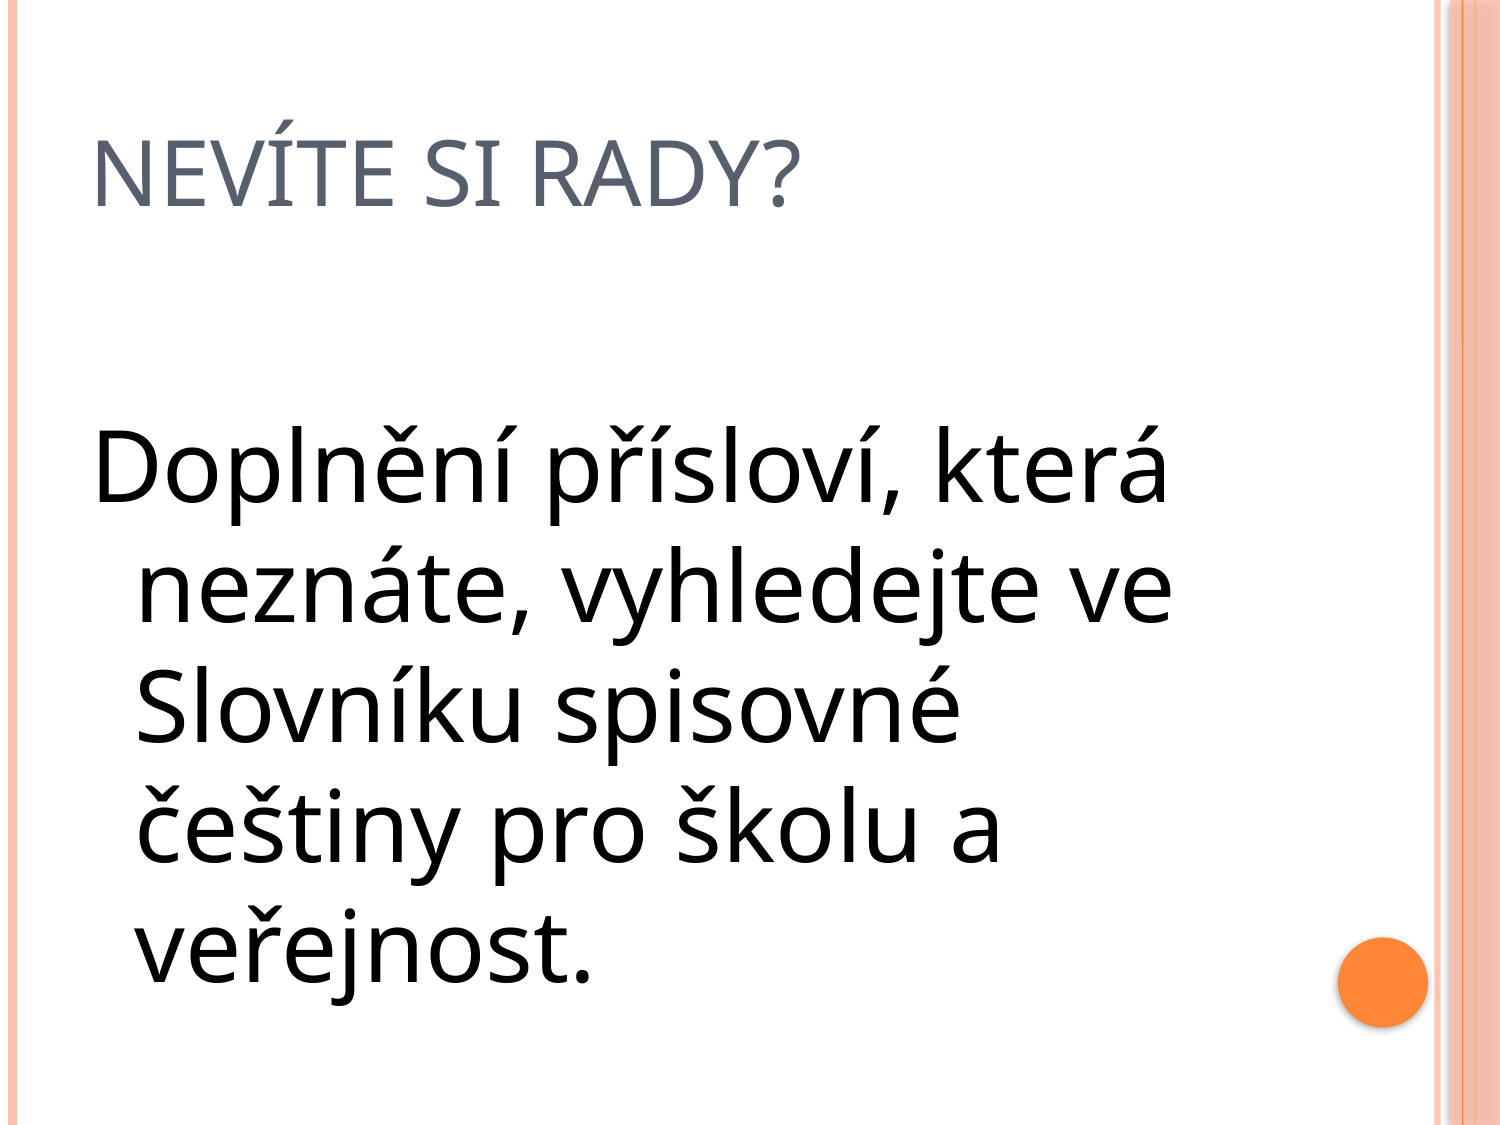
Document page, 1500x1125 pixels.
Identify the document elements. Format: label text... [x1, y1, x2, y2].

title Nevíte si rady? [75, 45, 1300, 233]
list Doplnění přísloví, která neznáte, vyhledejte ve Slovníku spisovné češtiny pro školu a veřejnost. [74, 262, 1301, 1063]
